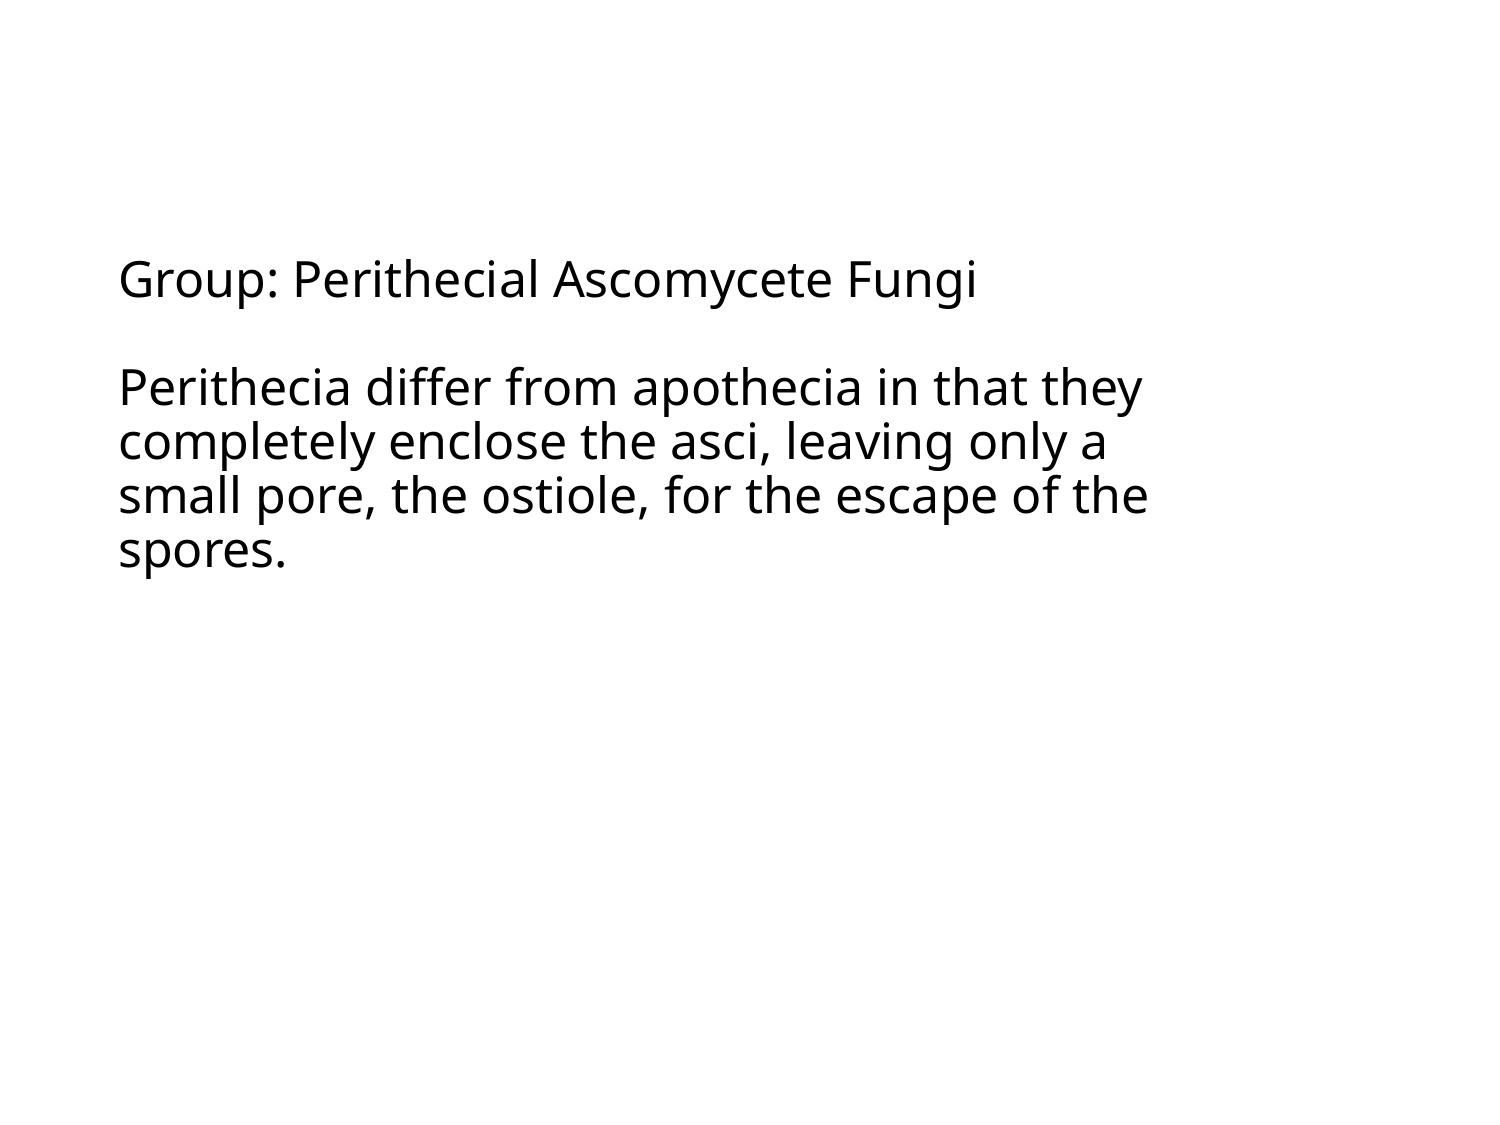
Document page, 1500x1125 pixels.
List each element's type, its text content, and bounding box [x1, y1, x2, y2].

title Group: Perithecial Ascomycete Fungi Perithecia differ from apothecia in that they completely enclose the asci, leaving only a small pore, the ostiole, for the escape of the spores. [103, 59, 1342, 773]
